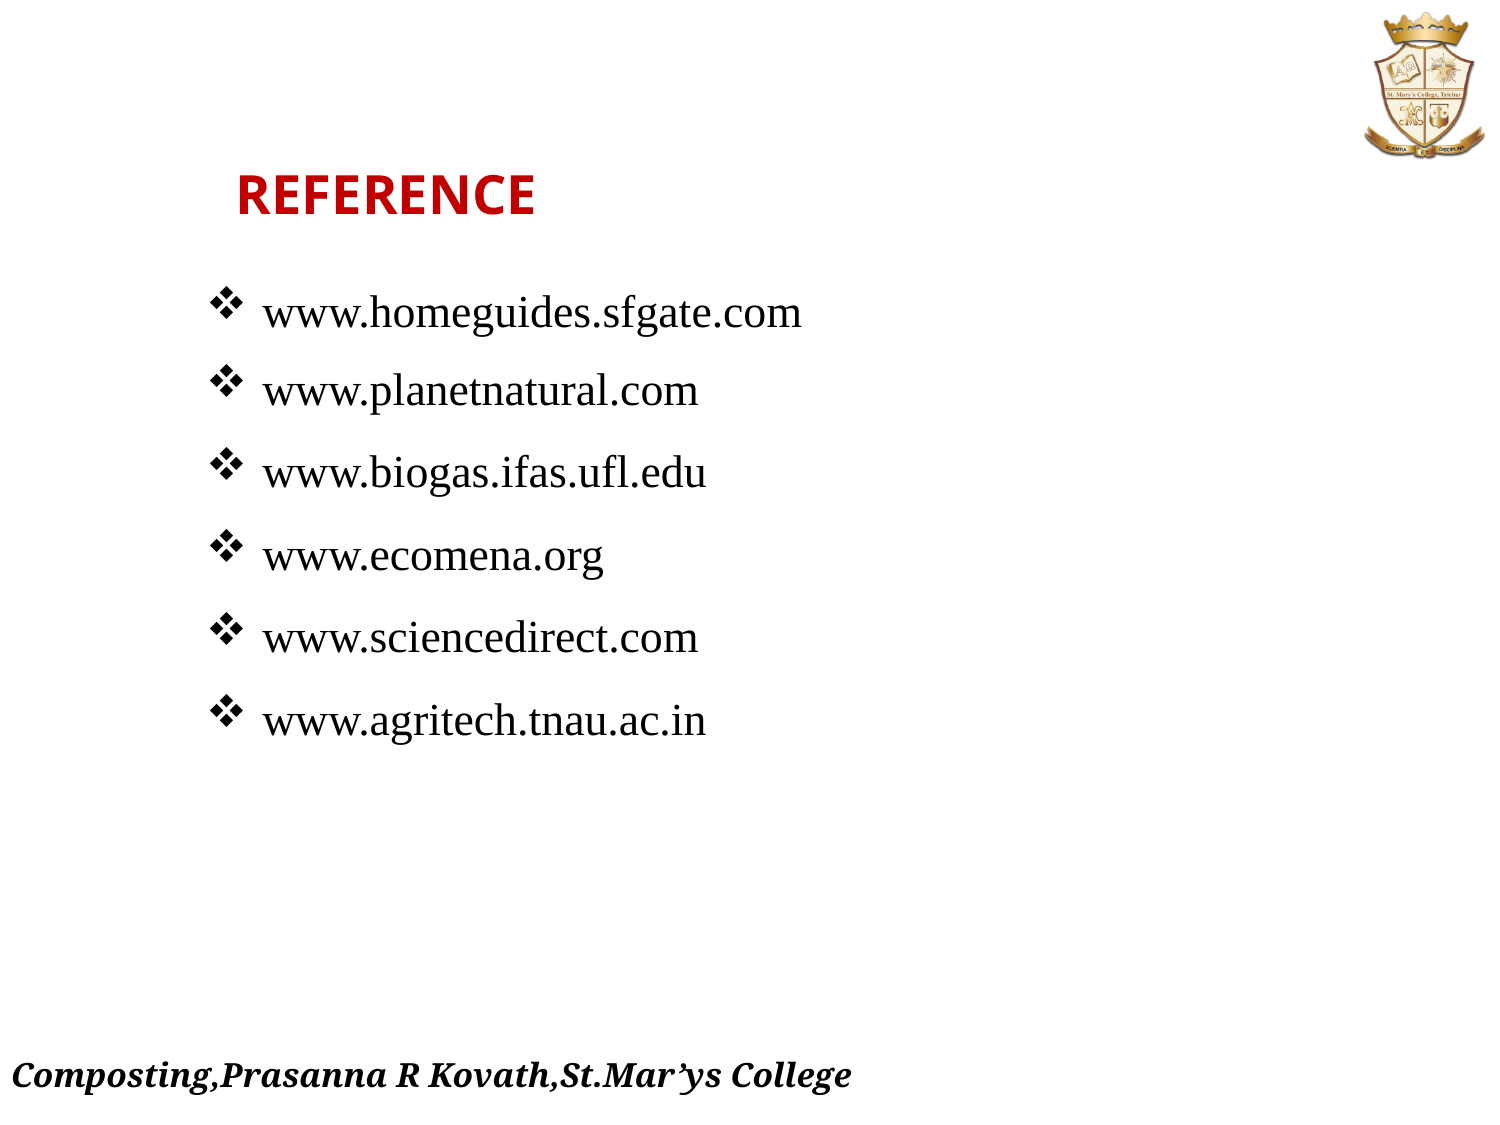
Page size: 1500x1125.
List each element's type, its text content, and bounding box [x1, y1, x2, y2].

text_box Composting,Prasanna R Kovath,St.Mar’ys College [0, 1046, 868, 1102]
picture [1342, 0, 1500, 183]
text_box [0, 95, 1241, 246]
text_box REFERENCE [221, 152, 553, 233]
text_box www.planetnatural.com www.biogas.ifas.ufl.edu www.ecomena.org www.sciencedirect.com www.agritech.tnau.ac.in [191, 324, 951, 752]
text_box www.homeguides.sfgate.com [191, 274, 1367, 344]
